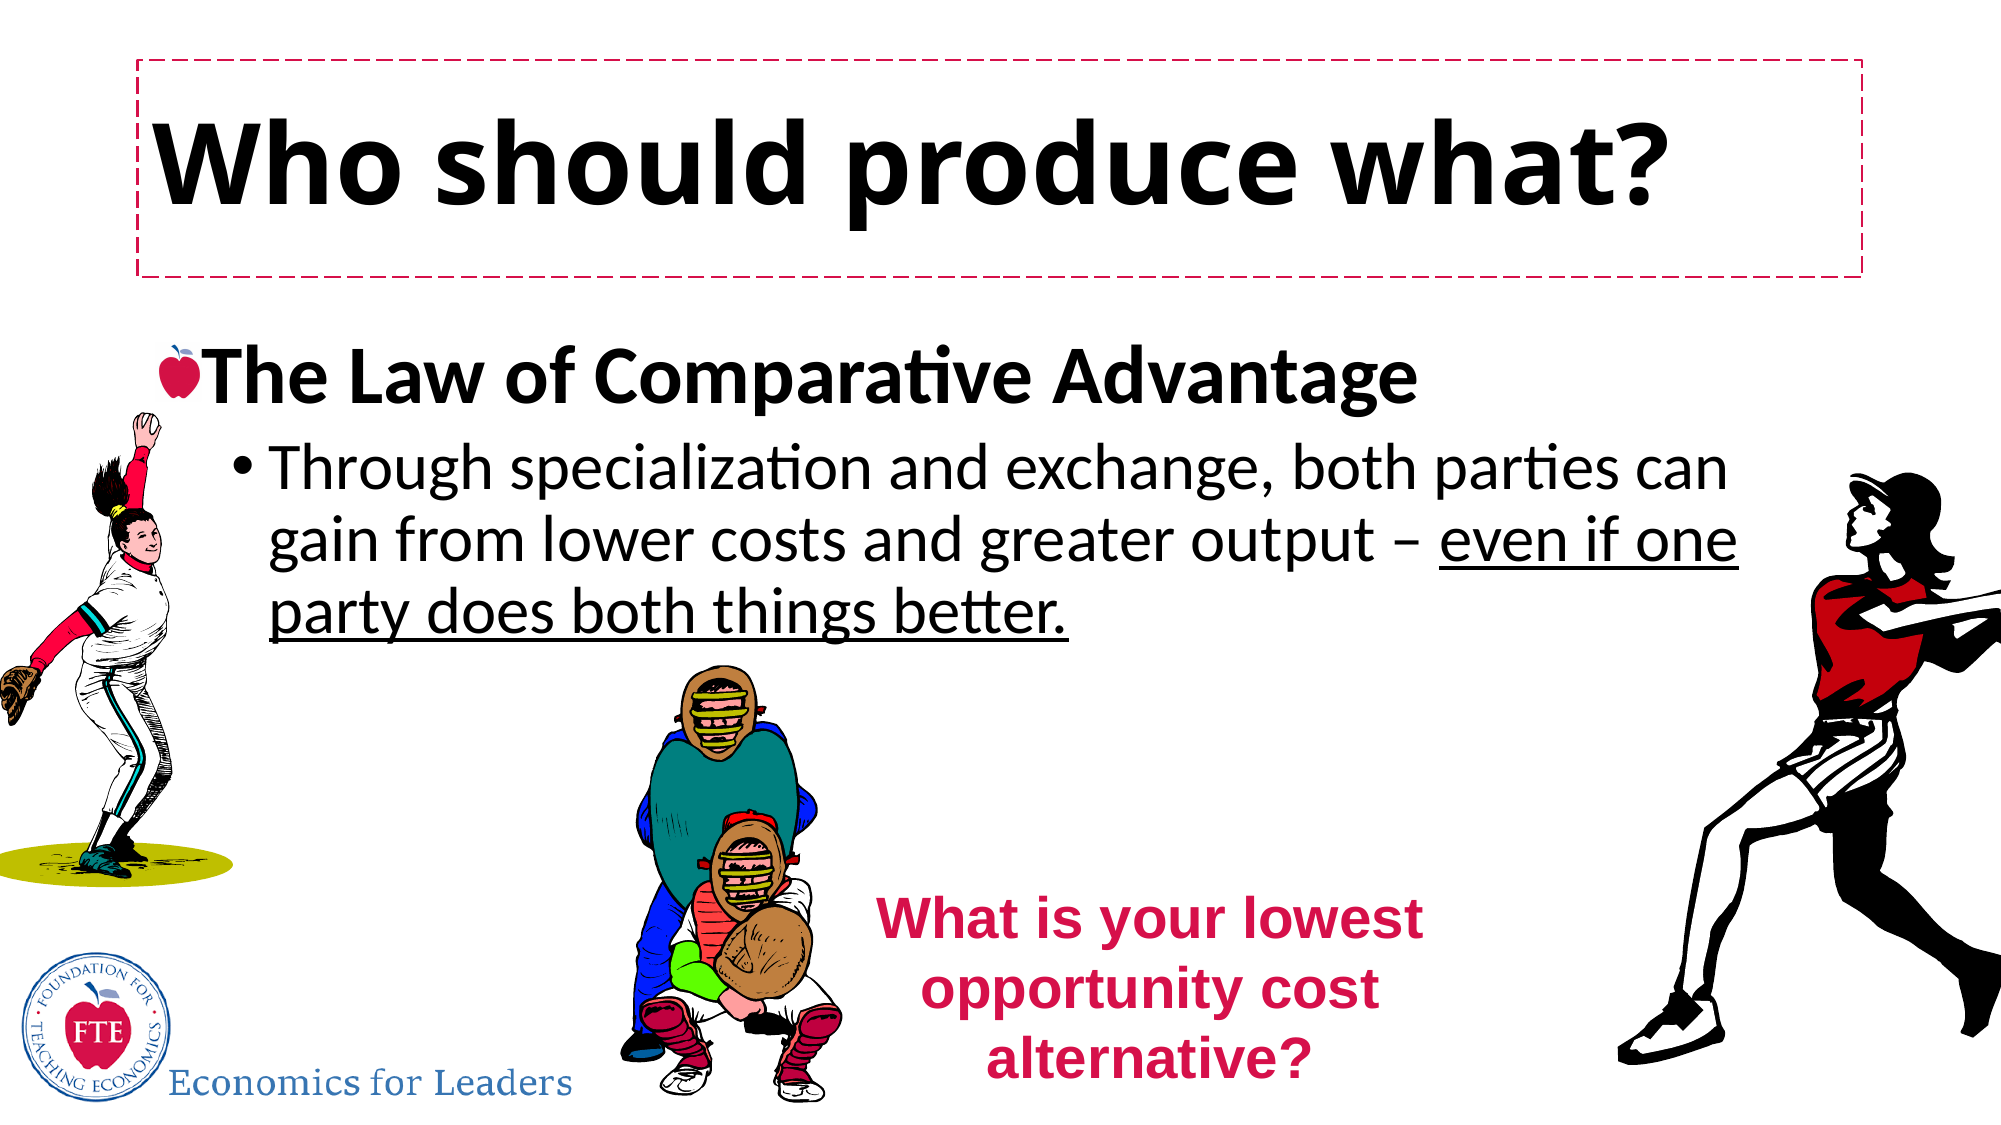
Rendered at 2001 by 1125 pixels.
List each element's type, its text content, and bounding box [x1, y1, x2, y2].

picture [620, 664, 843, 1103]
picture [15, 946, 579, 1105]
text_box What is your lowest opportunity cost alternative? [843, 872, 1545, 1098]
title Who should produce what? [136, 59, 1863, 278]
list The Law of Comparative Advantage Through specialization and exchange, both parties can gain from lower costs and greater output – even if one party does both things better. [141, 324, 1863, 763]
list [0, 412, 234, 888]
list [1617, 404, 2000, 1066]
picture [155, 342, 202, 402]
